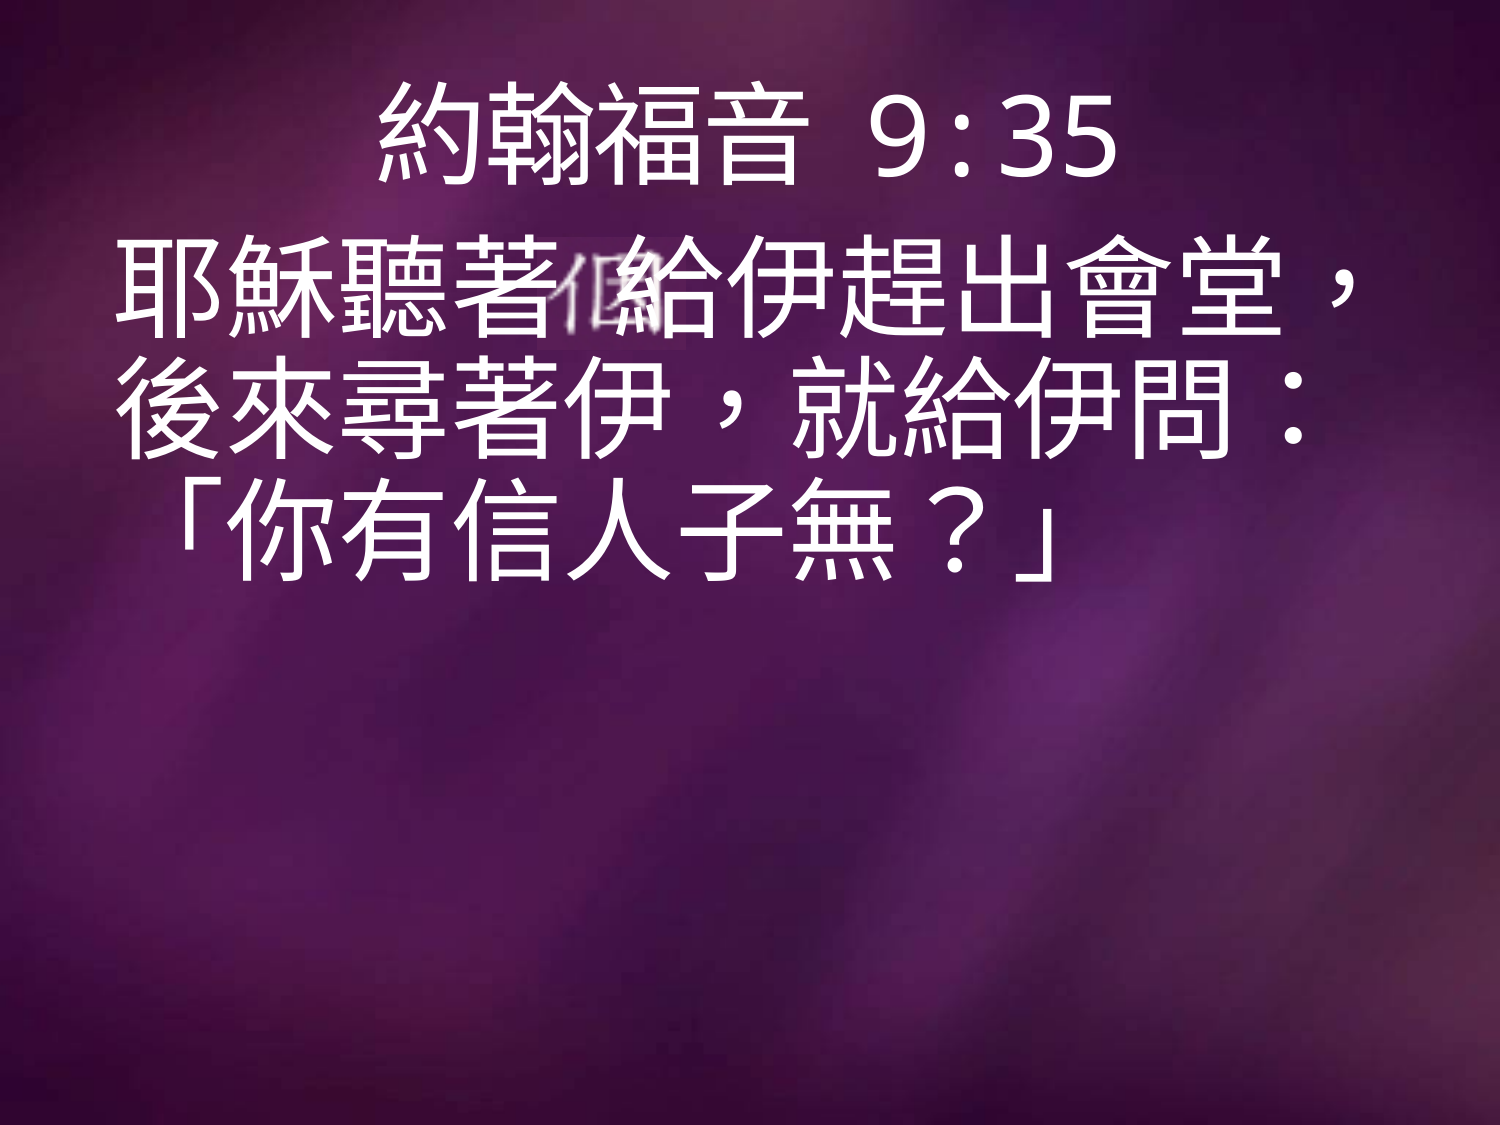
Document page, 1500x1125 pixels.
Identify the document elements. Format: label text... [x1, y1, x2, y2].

picture [0, 0, 1500, 1125]
title 約翰福音 9:35 [62, 63, 1438, 200]
list 耶穌聽著 給伊趕出會堂，後來尋著伊，就給伊問：「你有信人子無？」 [112, 231, 1400, 600]
